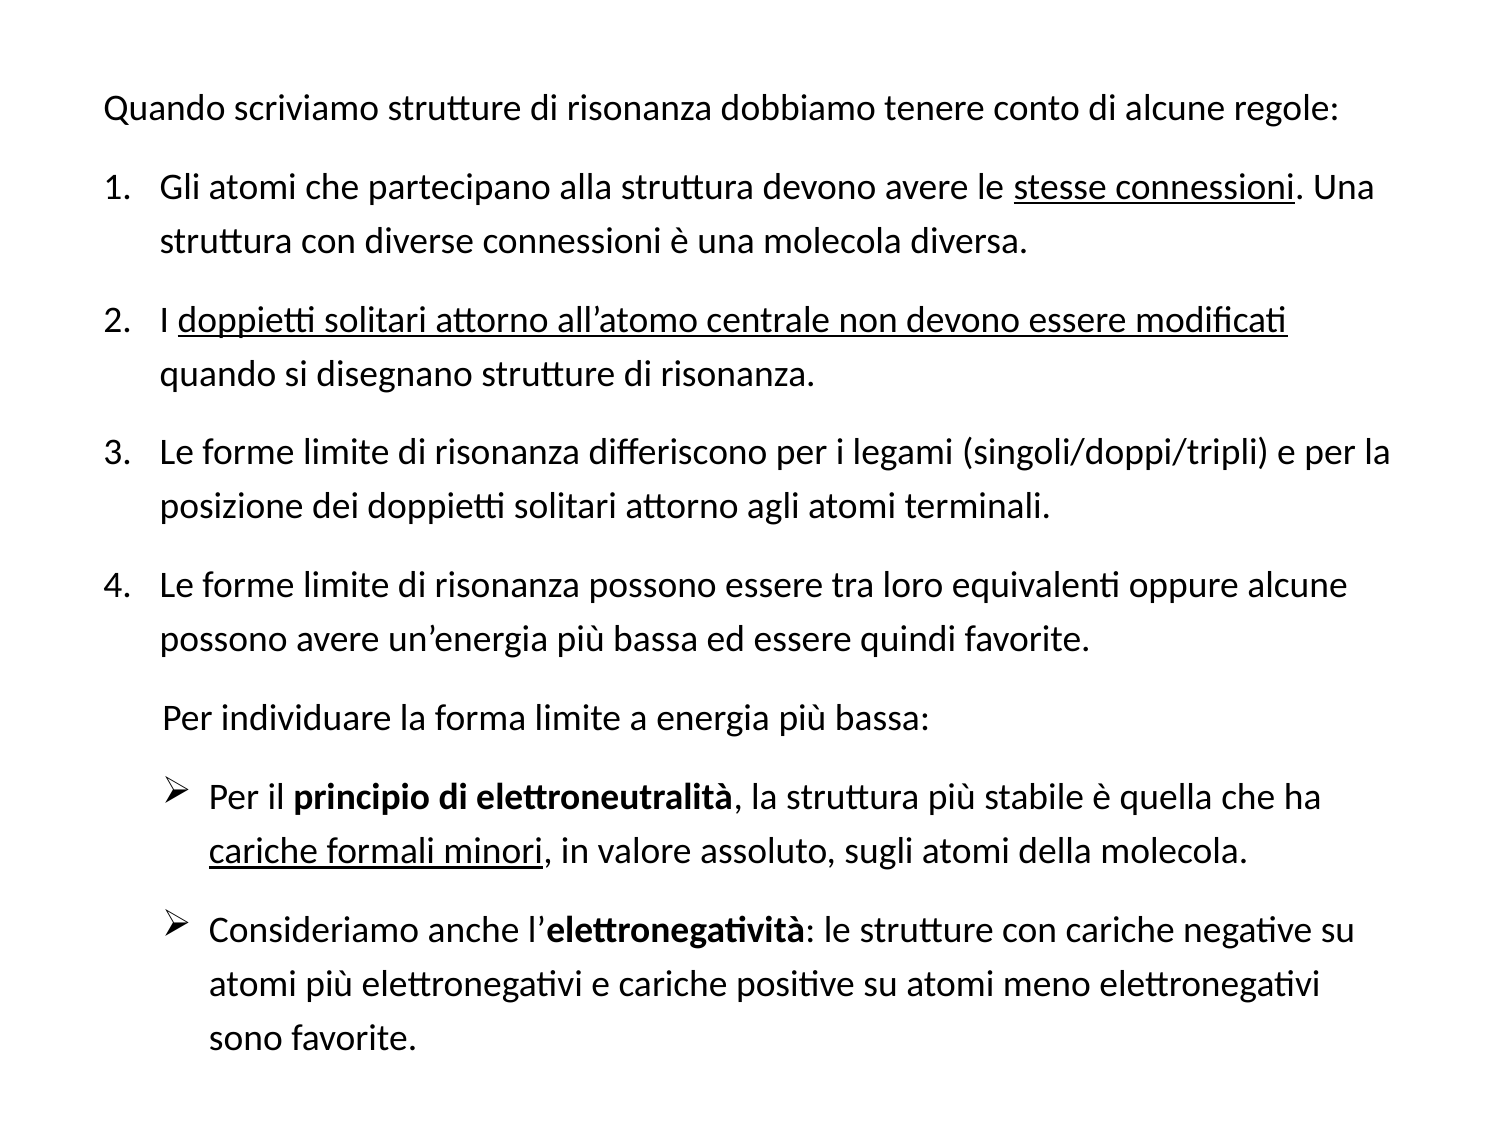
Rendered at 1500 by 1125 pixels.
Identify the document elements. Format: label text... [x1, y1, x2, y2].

text_box Quando scriviamo strutture di risonanza dobbiamo tenere conto di alcune regole: Gli atomi che partecipano alla struttura devono avere le stesse connessioni. Una struttura con diverse connessioni è una molecola diversa. I doppietti solitari attorno all’atomo centrale non devono essere modificati quando si disegnano strutture di risonanza. Le forme limite di risonanza differiscono per i legami (singoli/doppi/tripli) e per la posizione dei doppietti solitari attorno agli atomi terminali. Le forme limite di risonanza possono essere tra loro equivalenti oppure alcune possono avere un’energia più bassa ed essere quindi favorite. Per individuare la forma limite a energia più bassa: Per il principio di elettroneutralità, la struttura più stabile è quella che ha cariche formali minori, in valore assoluto, sugli atomi della molecola. Consideriamo anche l’elettronegatività: le strutture con cariche negative su atomi più elettronegativi e cariche positive su atomi meno elettronegativi sono favorite. [88, 66, 1412, 1066]
